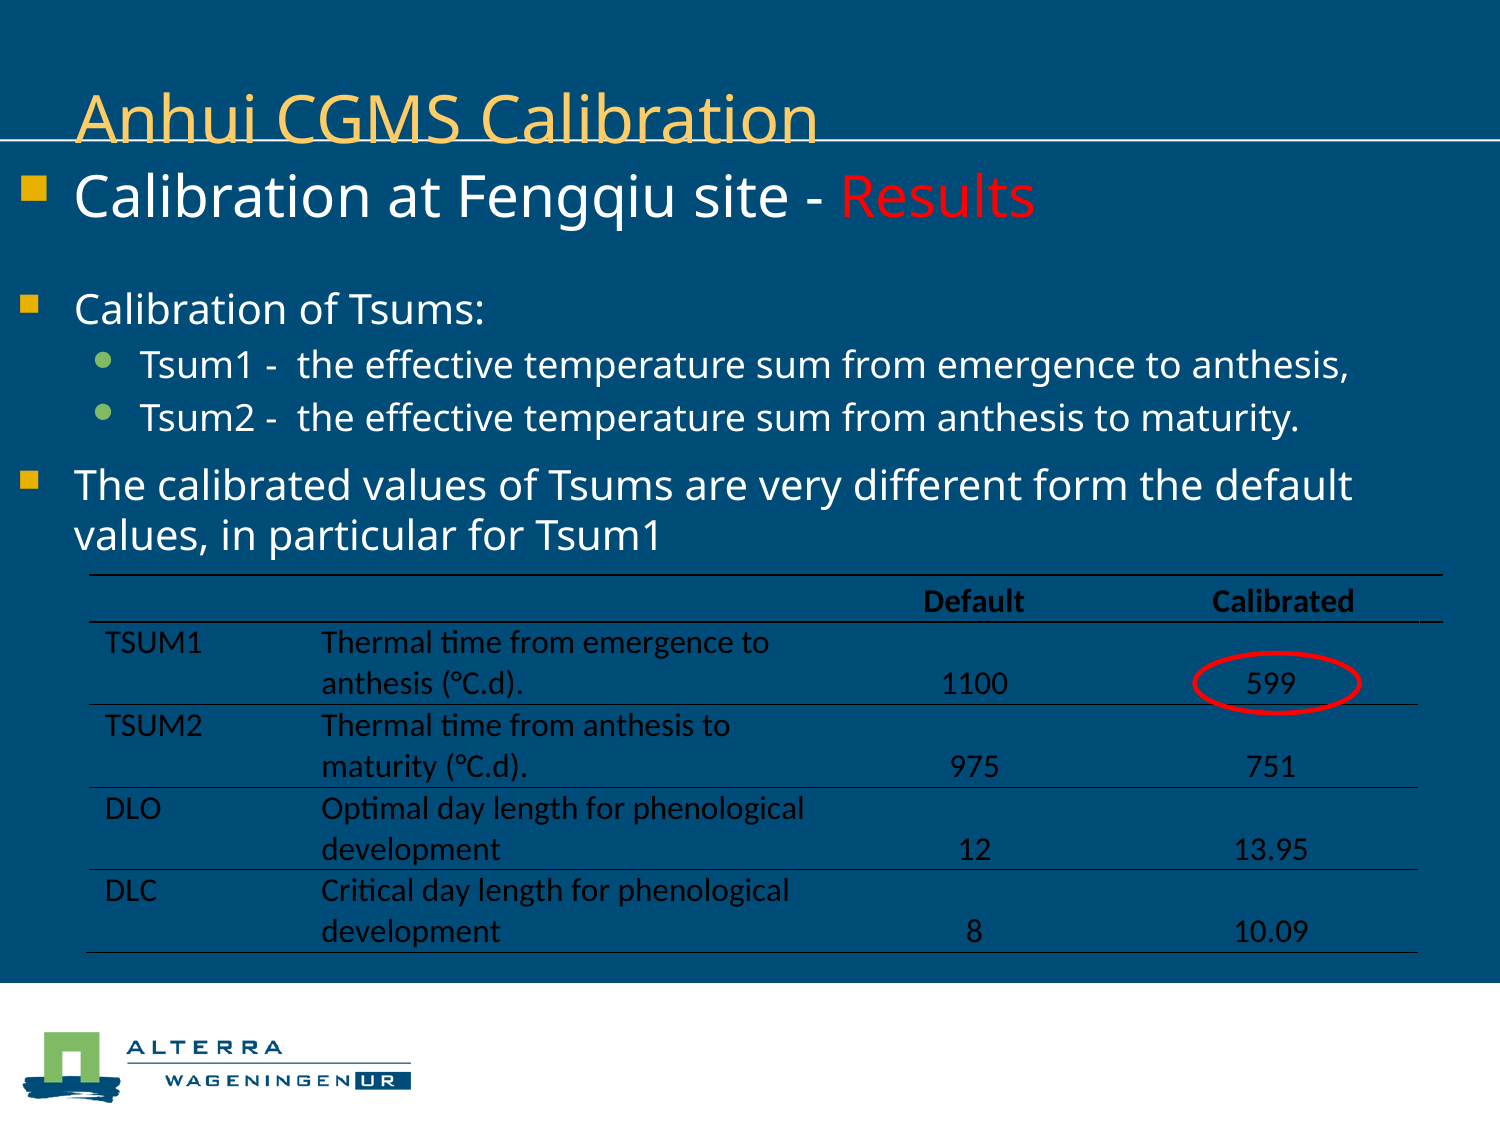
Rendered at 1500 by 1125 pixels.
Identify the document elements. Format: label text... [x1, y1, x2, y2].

picture [71, 574, 1448, 965]
list Calibration of Tsums: Tsum1 - the effective temperature sum from emergence to anthesis, Tsum2 - the effective temperature sum from anthesis to maturity. The calibrated values of Tsums are very different form the default values, in particular for Tsum1 [17, 243, 1483, 669]
text_box Calibration at Fengqiu site - Results [17, 137, 1459, 251]
title Anhui CGMS Calibration [75, 60, 1425, 137]
picture [0, 984, 1500, 1125]
